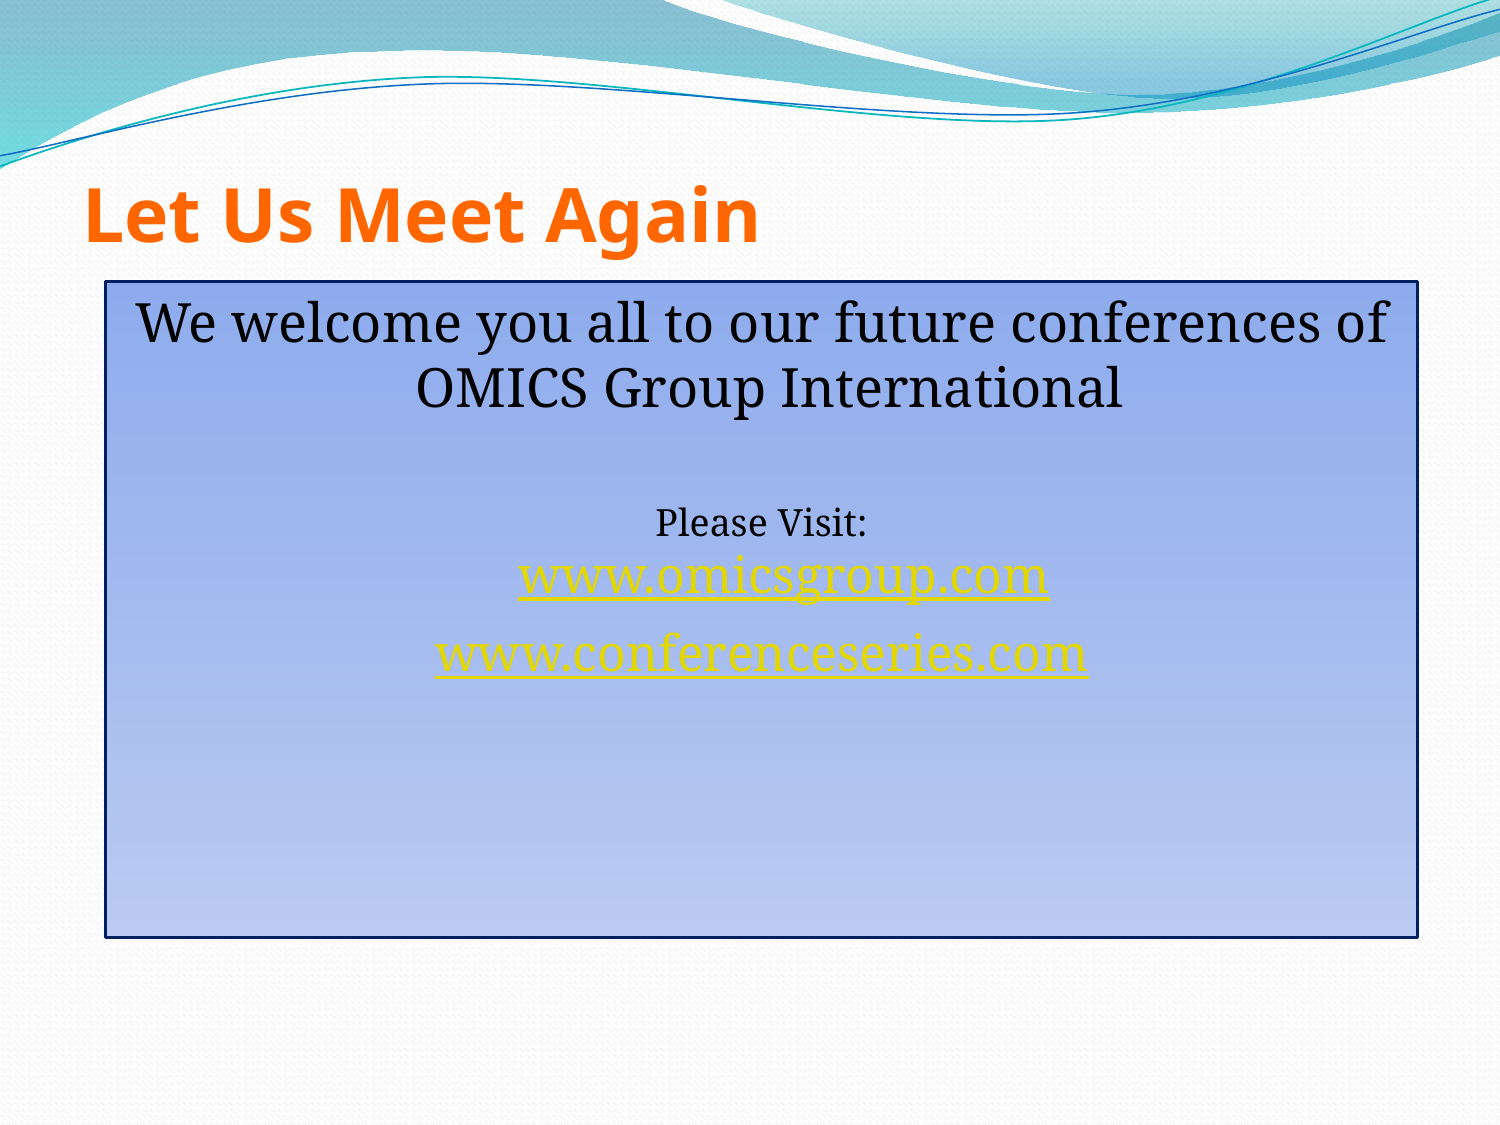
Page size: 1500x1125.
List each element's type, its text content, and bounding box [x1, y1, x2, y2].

title Let Us Meet Again [82, 70, 1425, 258]
list We welcome you all to our future conferences of OMICS Group International Please Visit: www.omicsgroup.com www.conferenceseries.com [105, 281, 1418, 938]
